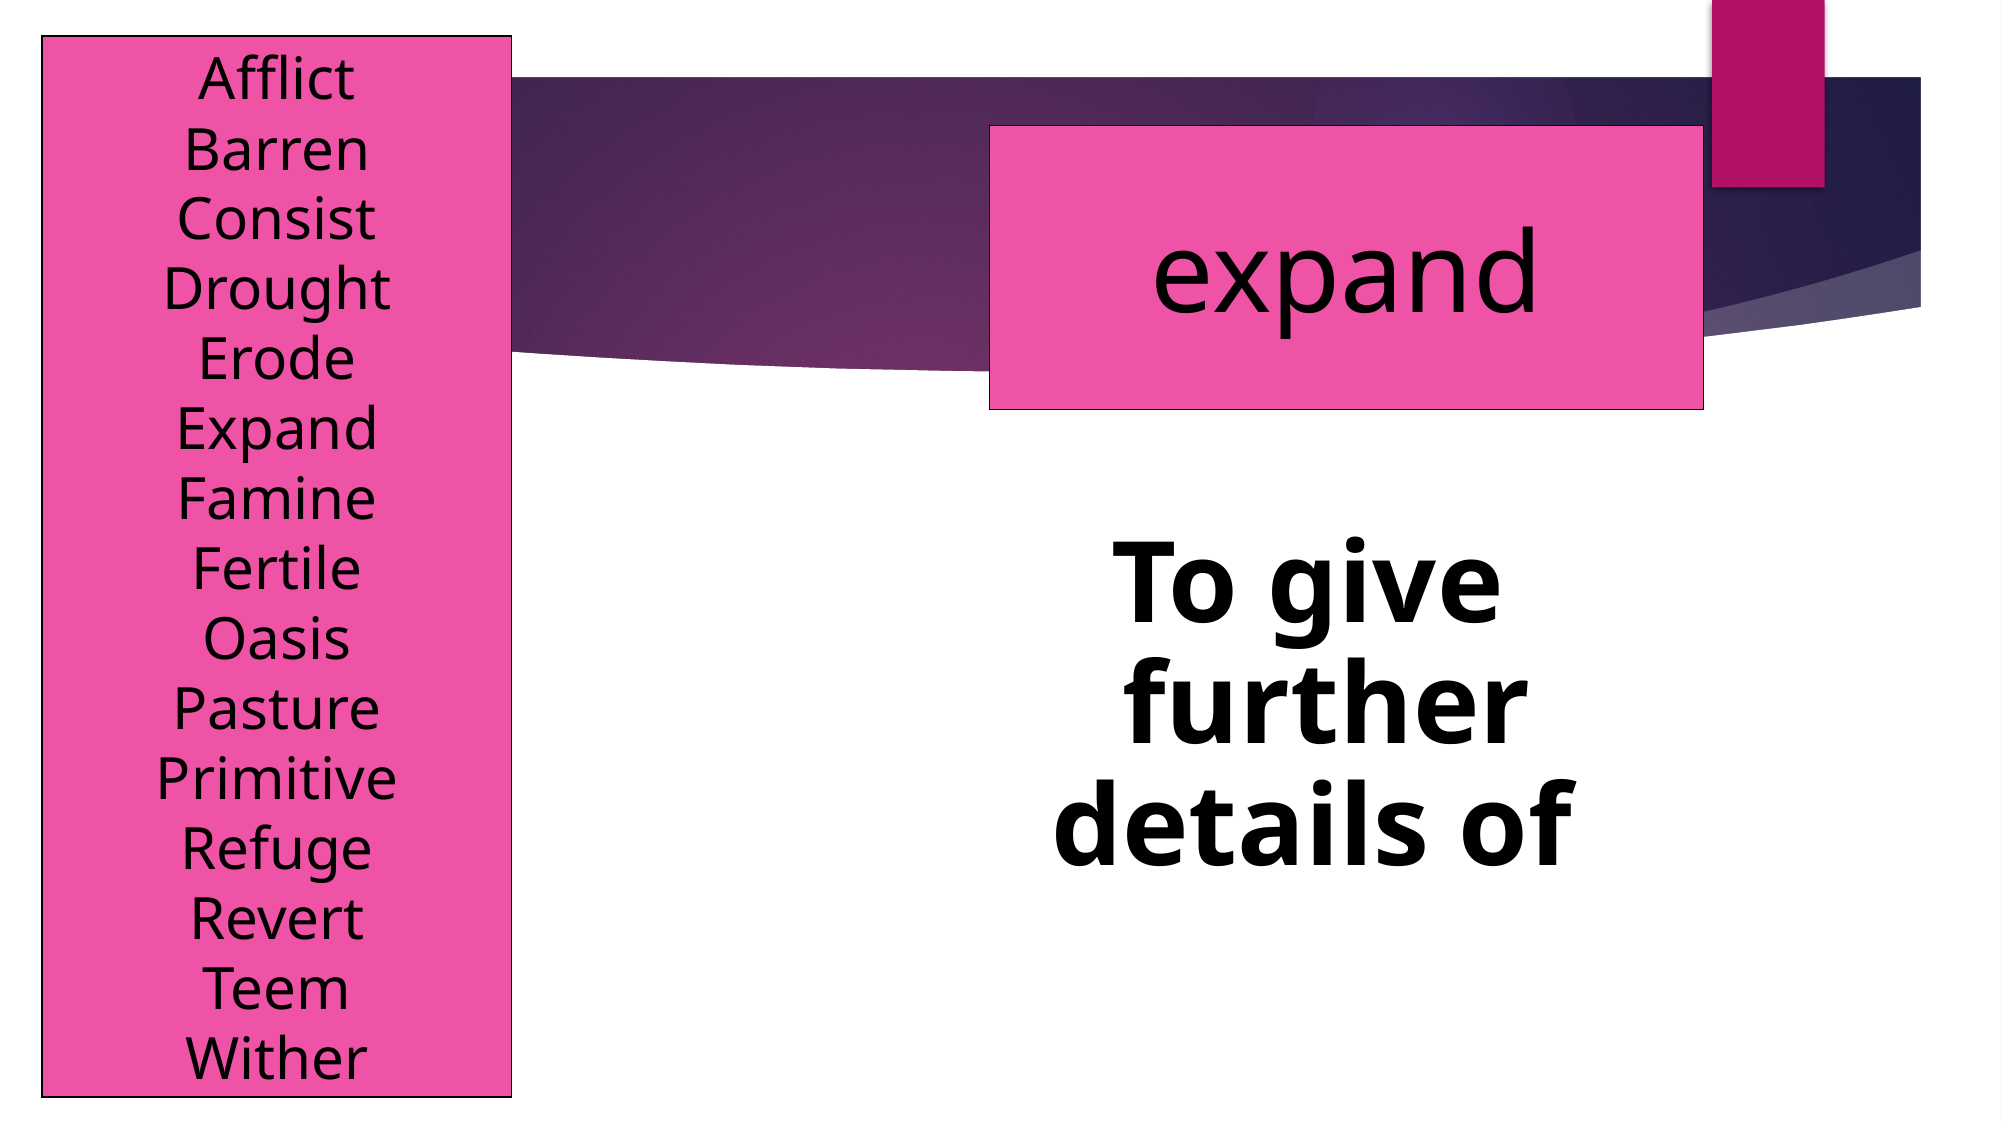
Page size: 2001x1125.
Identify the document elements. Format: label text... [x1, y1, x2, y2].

text_box To give further details of [882, 517, 1733, 979]
text_box Afflict Barren Consist Drought Erode Expand Famine Fertile Oasis Pasture Primitive Refuge Revert Teem Wither [42, 35, 512, 1097]
text_box expand [989, 125, 1704, 410]
